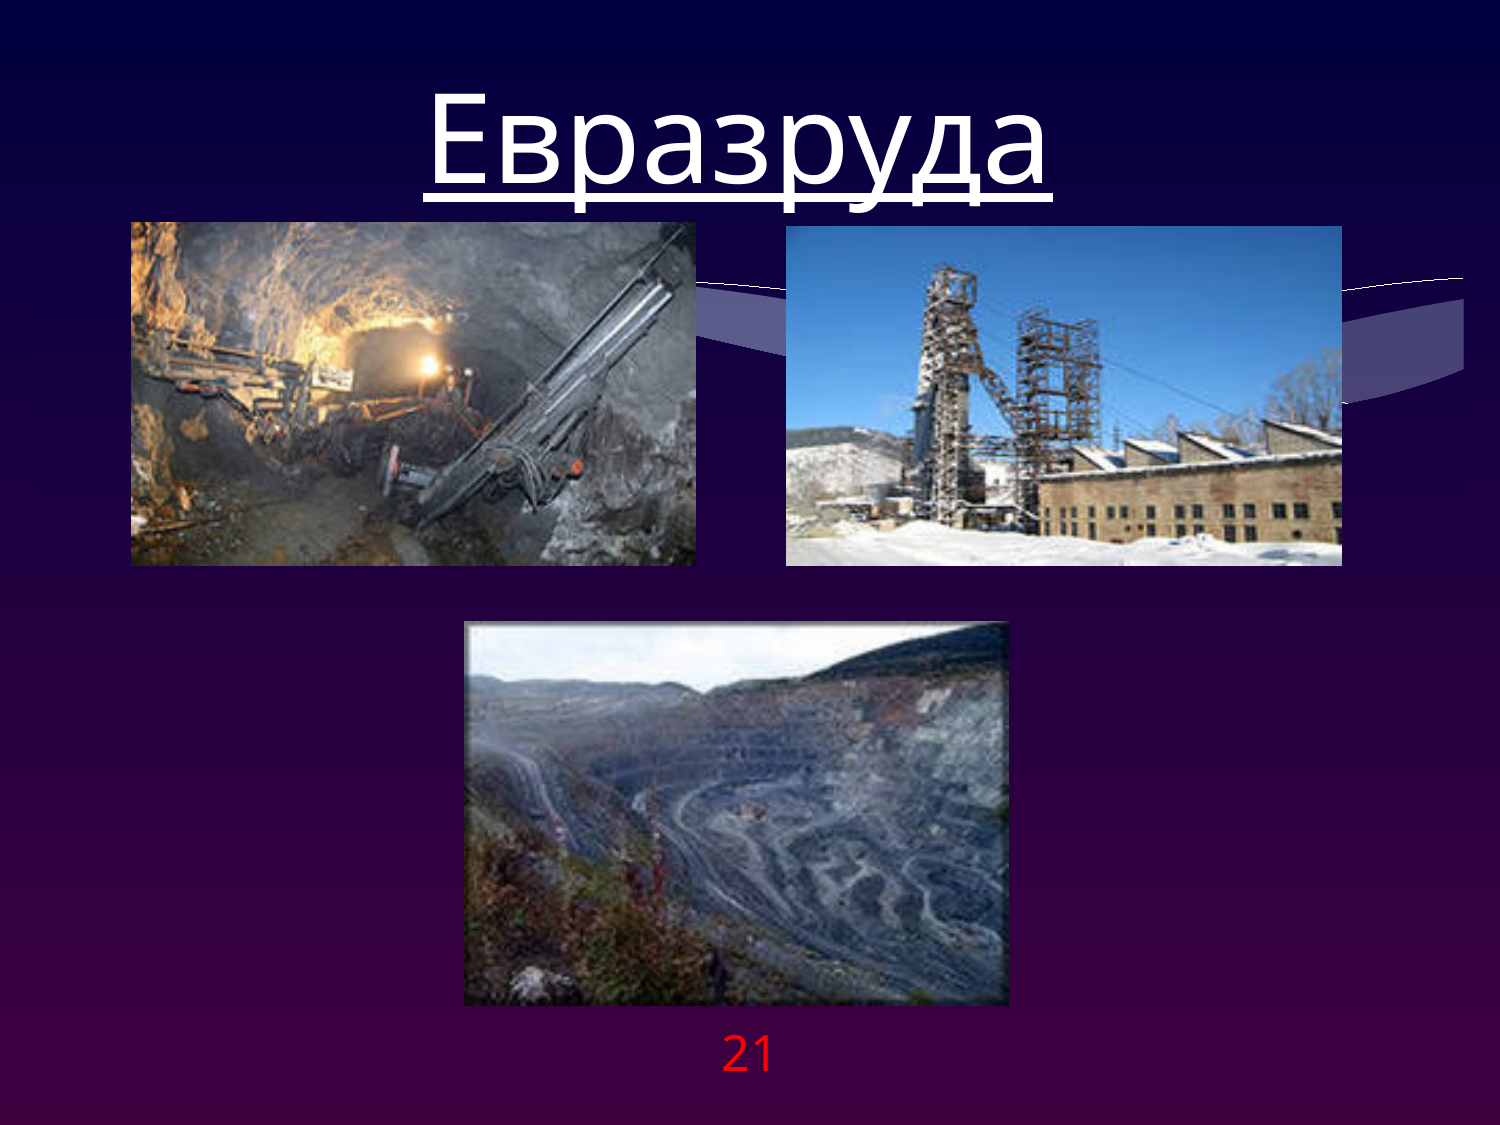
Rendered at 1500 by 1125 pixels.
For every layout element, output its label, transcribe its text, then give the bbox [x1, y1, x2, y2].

slide_number 21 [654, 1025, 846, 1086]
picture [464, 621, 1009, 1006]
title Евразруда [63, 30, 1414, 237]
picture [786, 225, 1343, 566]
picture [131, 222, 696, 566]
